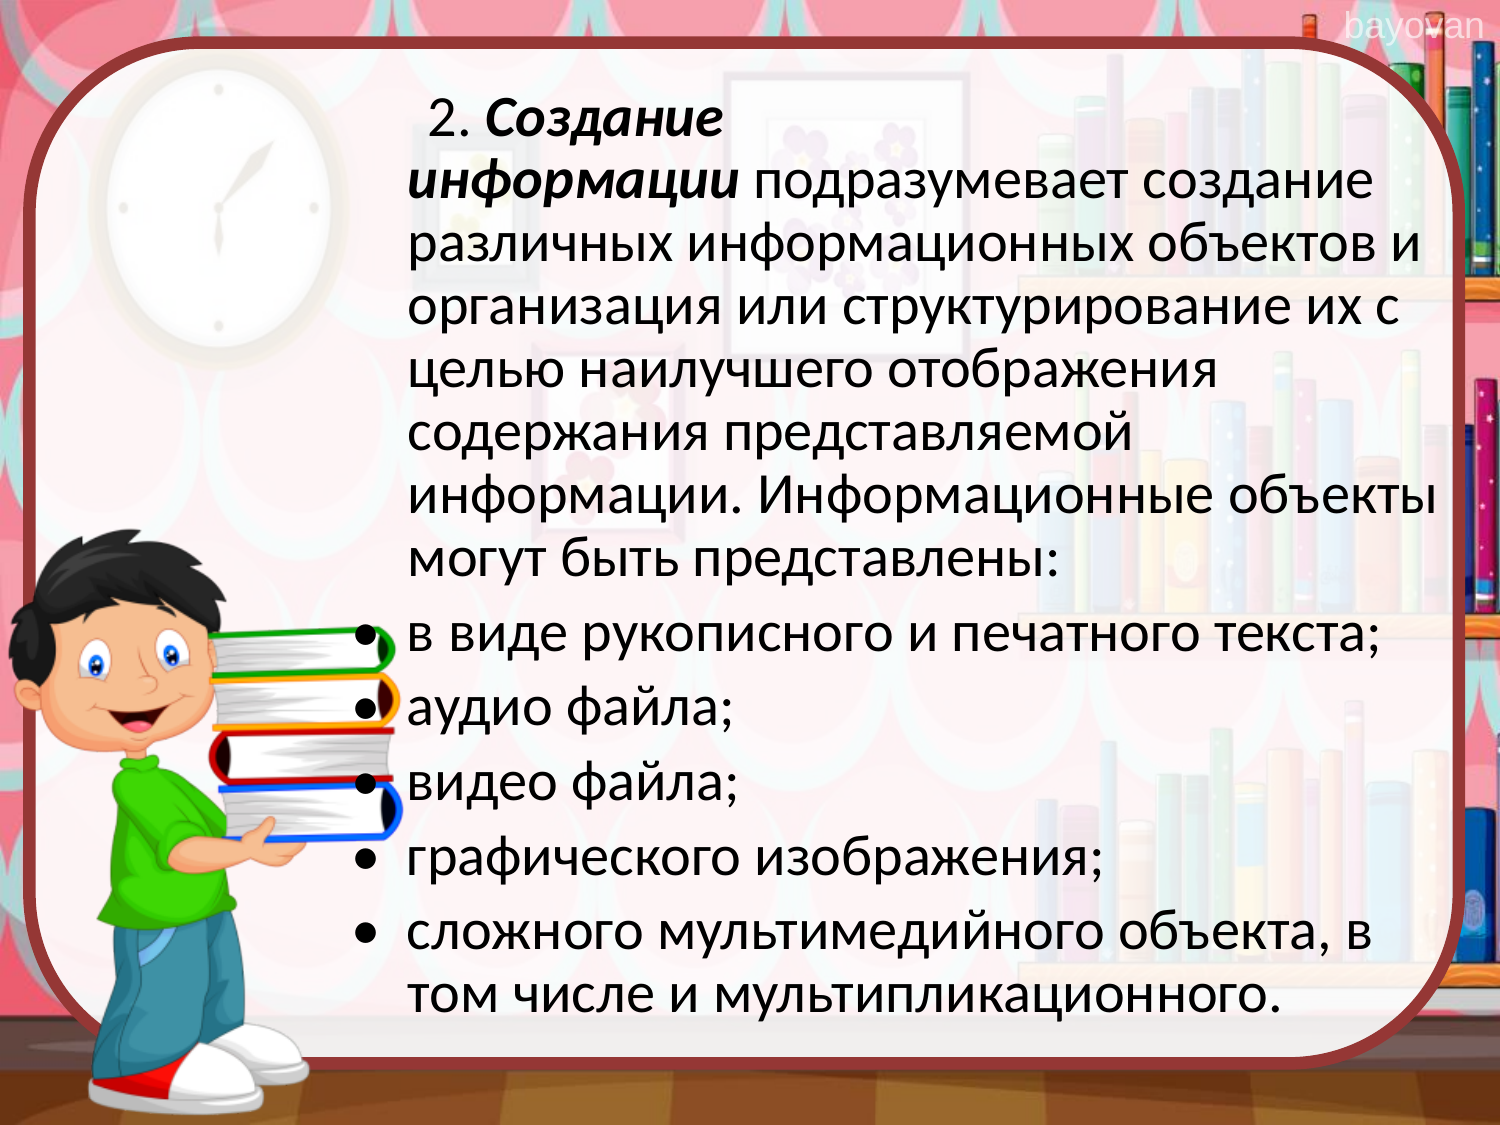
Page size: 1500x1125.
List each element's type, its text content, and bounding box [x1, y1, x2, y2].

list 2. Создание информации подразумевает создание различных информационных объектов и организация или структурирование их с целью наилучшего отображения содержания представляемой информации. Информационные объекты могут быть представлены: • в виде рукописного и печатного текста; • аудио файла; • видео файла; • графического изображения; • сложного мультимедийного объекта, в том числе и мультипликационного. [336, 77, 1471, 1125]
picture [0, 0, 1500, 1125]
